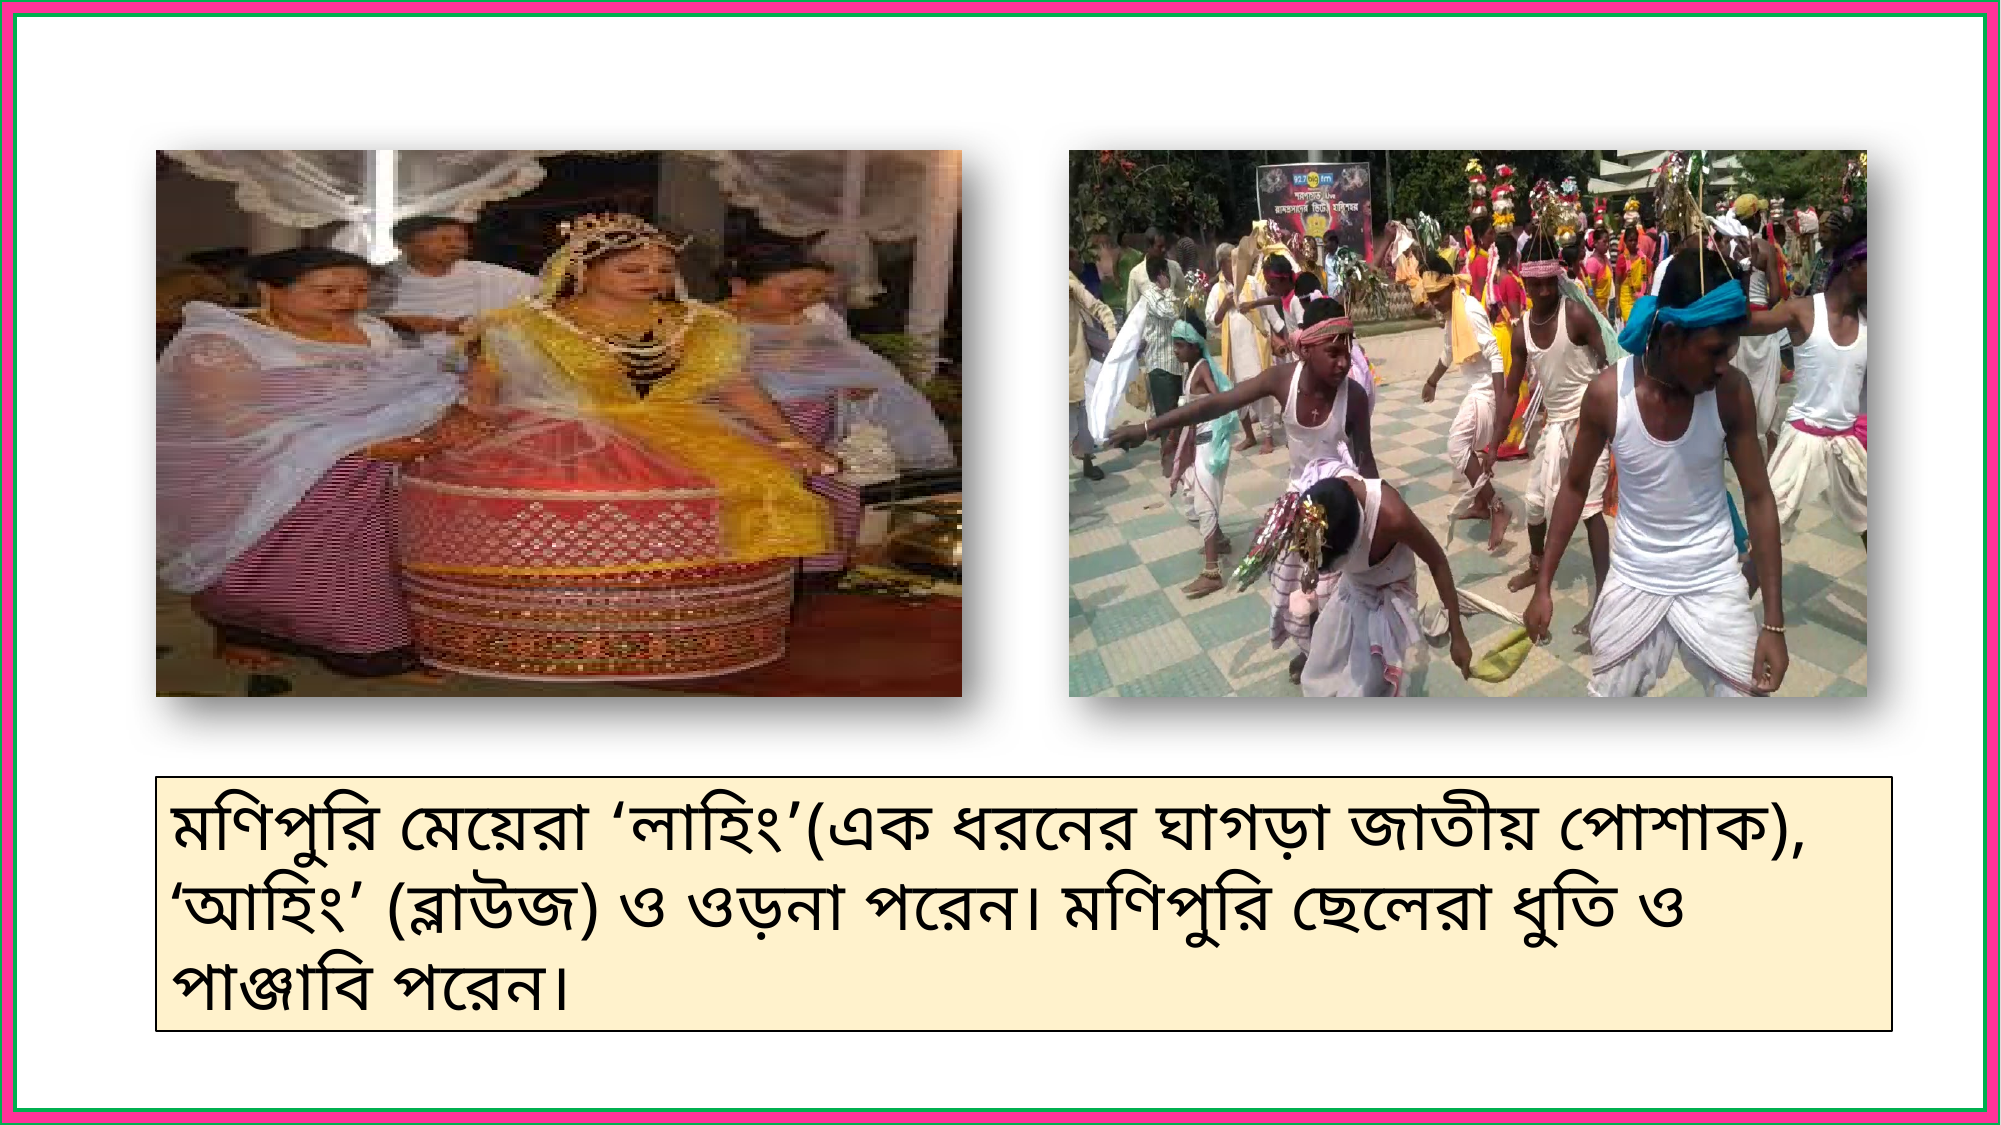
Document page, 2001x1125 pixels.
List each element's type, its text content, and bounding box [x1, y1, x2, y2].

picture [1069, 150, 1867, 698]
picture [156, 150, 962, 698]
text_box মণিপুরি মেয়েরা ‘লাহিং’(এক ধরনের ঘাগড়া জাতীয় পোশাক), ‘আহিং’ (ব্লাউজ) ও ওড়না পরেন। মণিপুরি ছেলেরা ধুতি ও পাঞ্জাবি পরেন। [156, 776, 1893, 1032]
